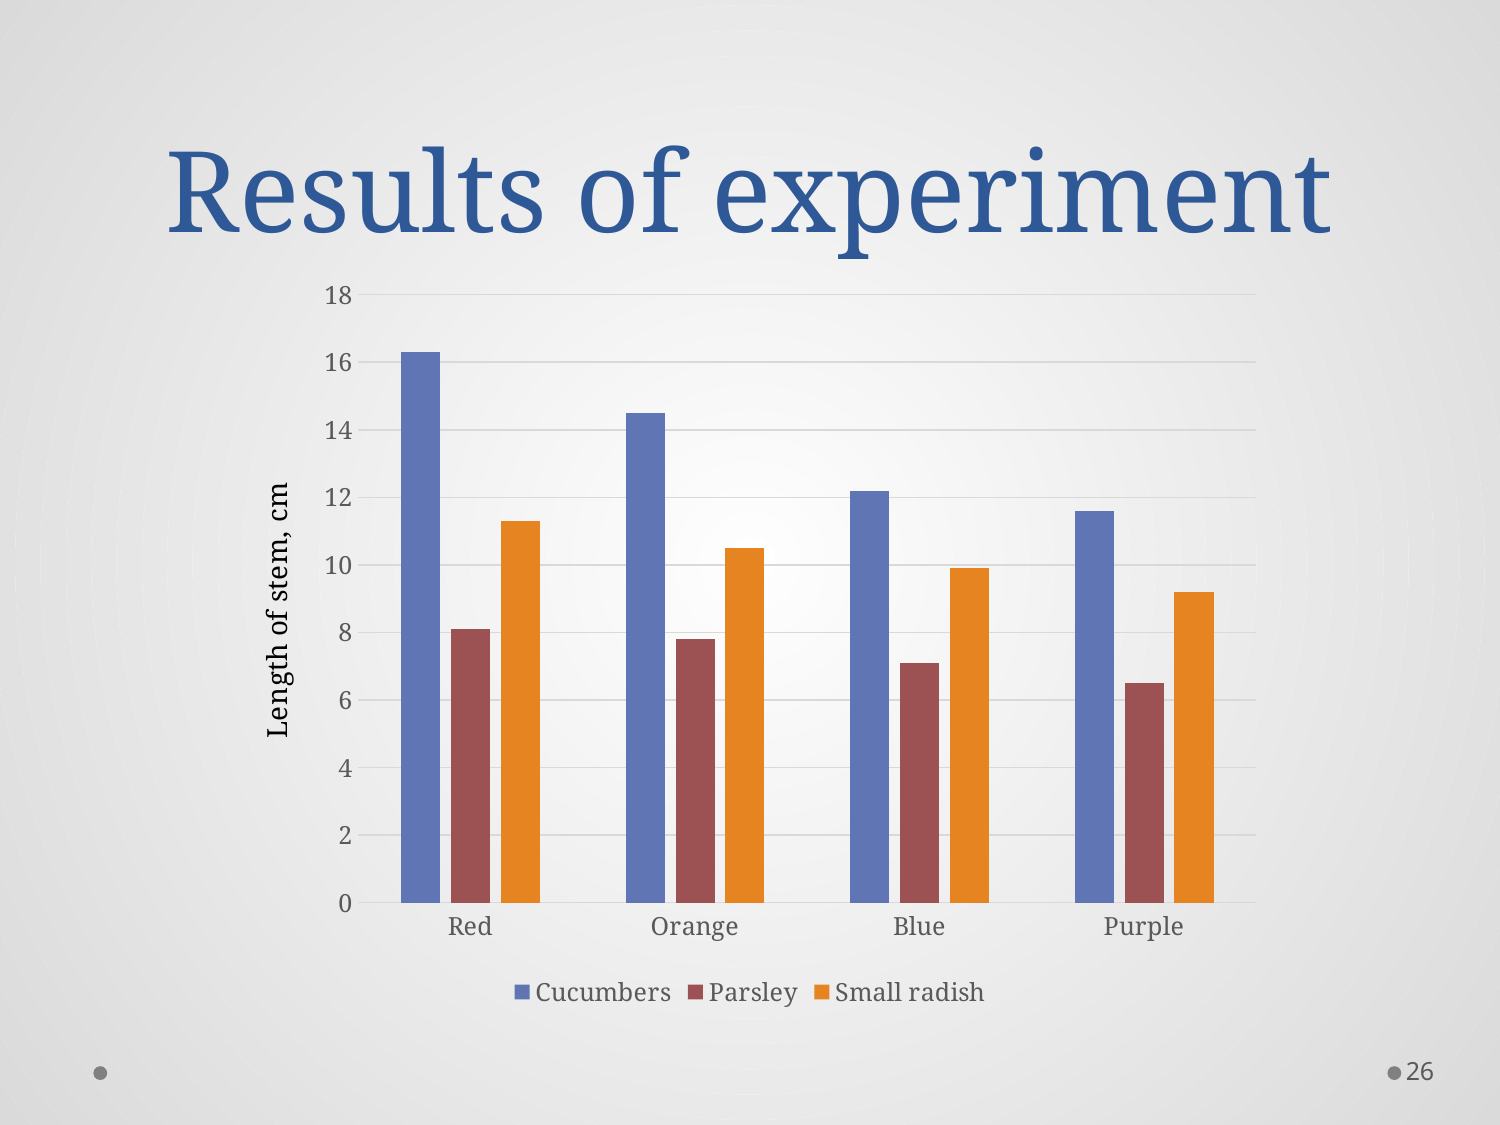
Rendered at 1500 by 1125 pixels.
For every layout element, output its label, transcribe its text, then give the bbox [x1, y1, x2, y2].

title Results of experiment [75, 0, 1425, 263]
chart [222, 262, 1278, 1016]
slide_number 26 [1401, 1042, 1494, 1103]
